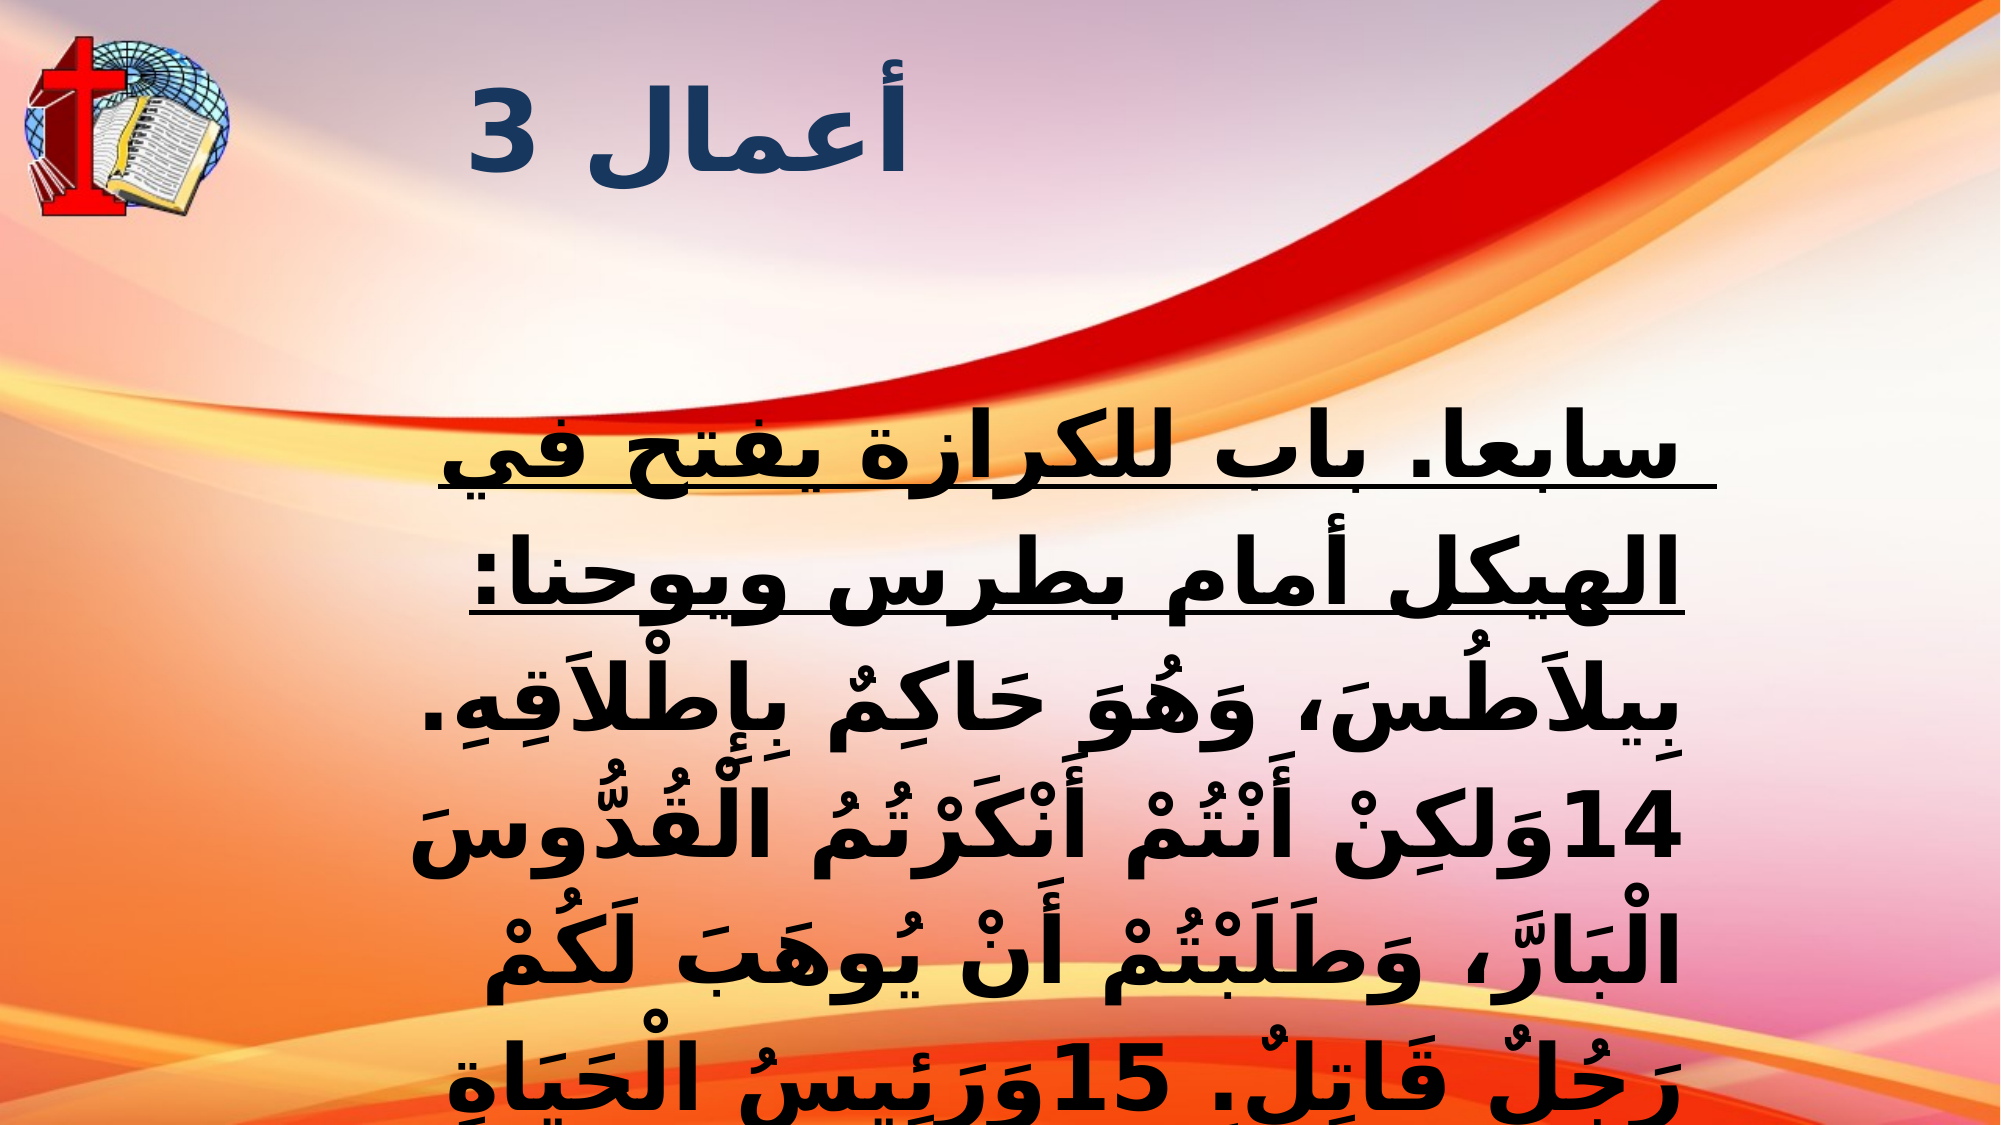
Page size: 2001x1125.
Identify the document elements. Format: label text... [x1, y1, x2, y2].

picture [0, 0, 2001, 1125]
text_box سابعا. باب للكرازة يفتح في الهيكل أمام بطرس ويوحنا: بِيلاَطُسَ، وَهُوَ حَاكِمٌ بِإِطْلاَقِهِ. 14وَلكِنْ أَنْتُمْ أَنْكَرْتُمُ الْقُدُّوسَ الْبَارَّ، وَطَلَبْتُمْ أَنْ يُوهَبَ لَكُمْ رَجُلٌ قَاتِلٌ. 15وَرَئِيسُ الْحَيَاةِ قَتَلْتُمُوهُ، الَّذِي أَقَامَهُ اللهُ مِنَ الأَمْوَاتِ، وَنَحْنُ شُهُودٌ لِذلِكَ. 16وَبِالإِيمَانِ بِاسْمِهِ، شَدَّدَ اسْمُهُ هذَا الَّذِي تَنْظُرُونَهُ وَتَعْرِفُونَهُ، وَالإِيمَانُ الَّذِي بِوَاسِطَتِهِ أَعْطَاهُ [257, 362, 1700, 1125]
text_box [462, 378, 1252, 1125]
text_box أعمال 3 [274, 51, 1103, 202]
